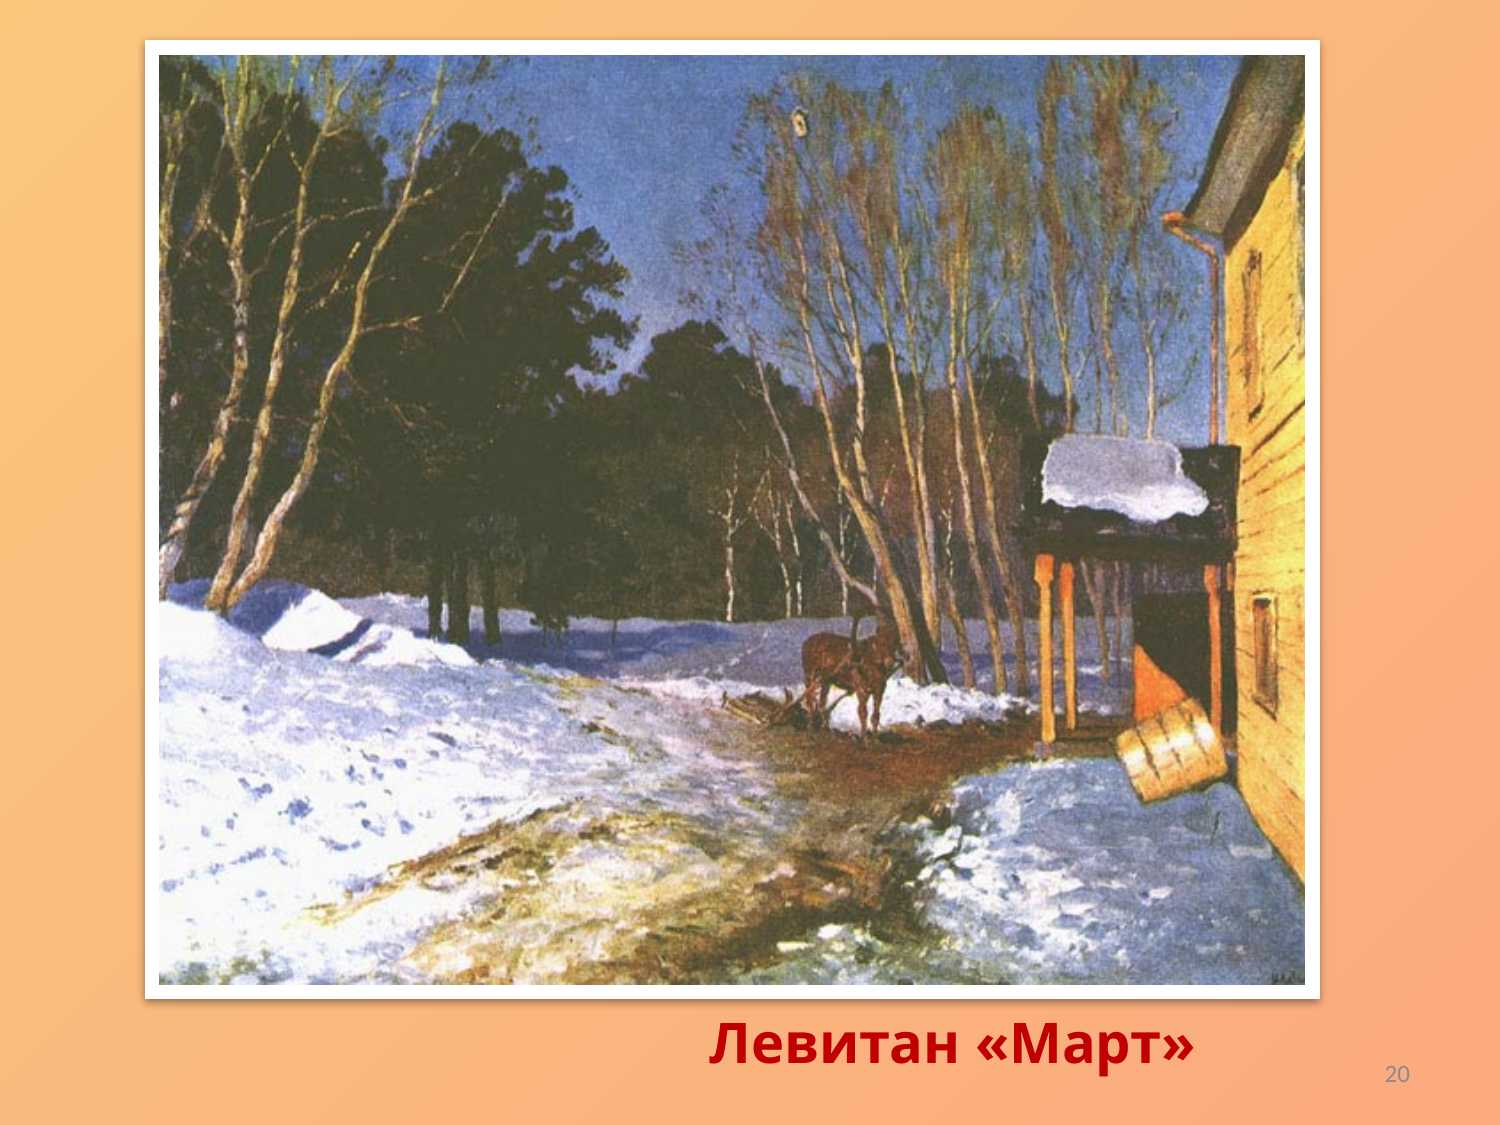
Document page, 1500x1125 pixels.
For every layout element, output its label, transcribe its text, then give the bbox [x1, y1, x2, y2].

title Левитан «Март» [277, 999, 1500, 1083]
slide_number 20 [1074, 1042, 1425, 1103]
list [159, 54, 1306, 985]
